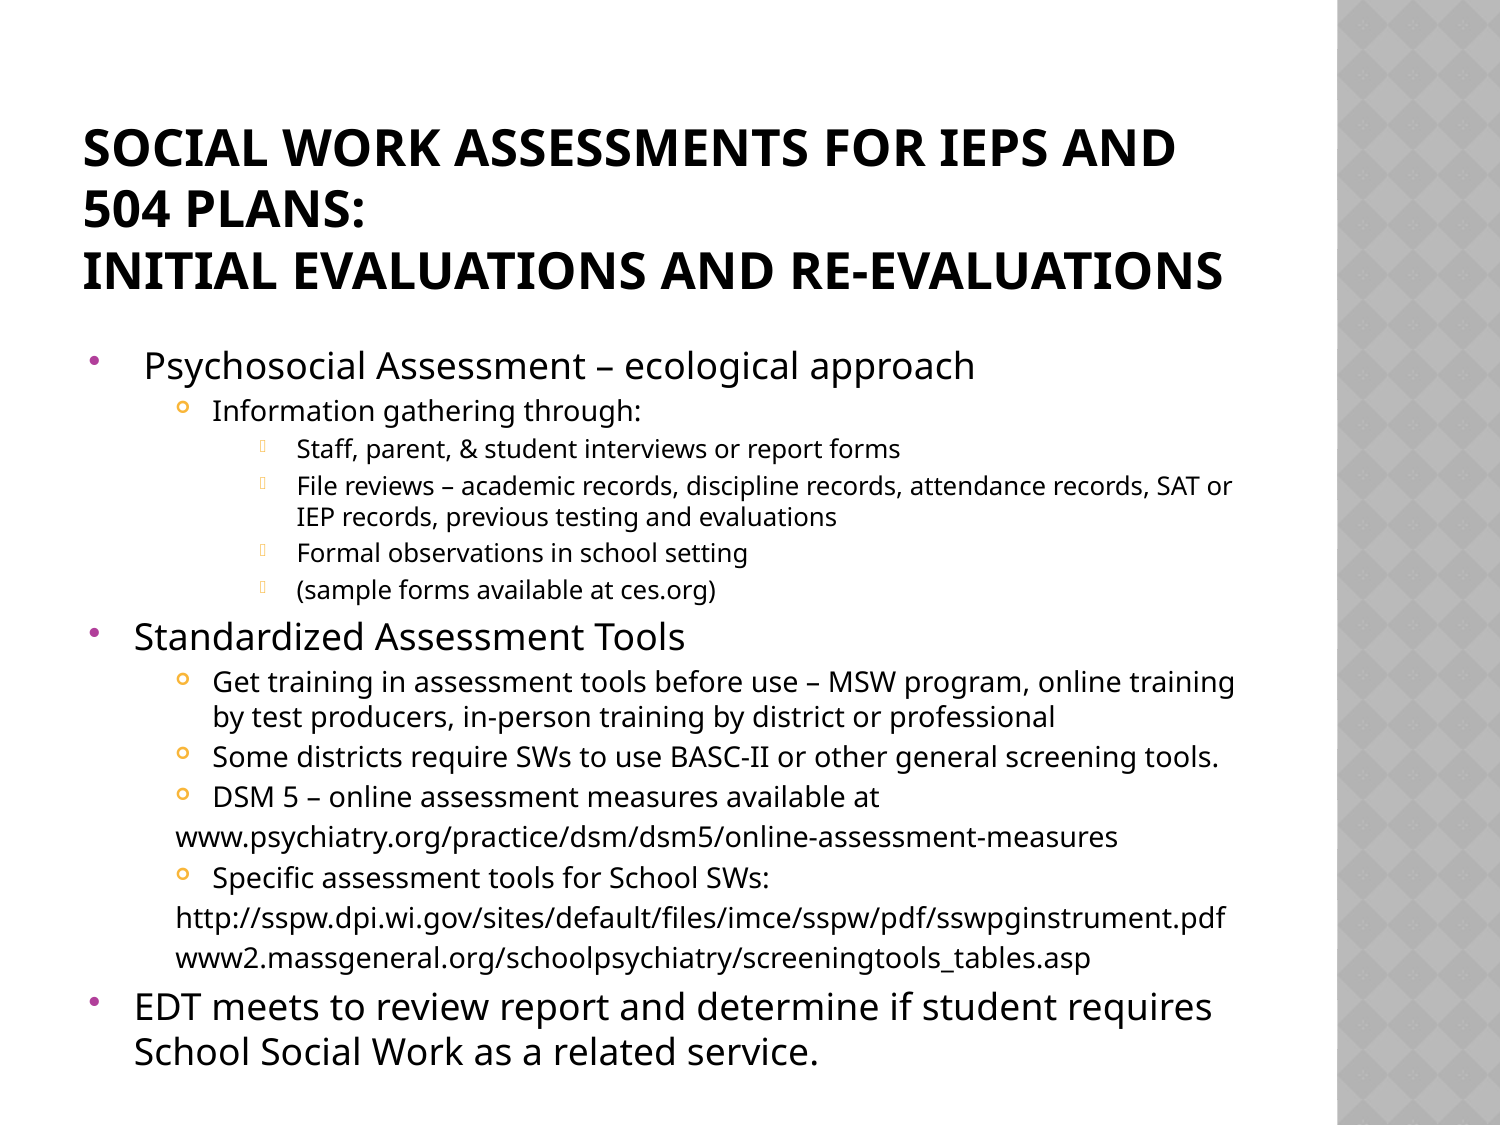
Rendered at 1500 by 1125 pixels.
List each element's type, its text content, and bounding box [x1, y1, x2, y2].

list Psychosocial Assessment – ecological approach Information gathering through: Staff, parent, & student interviews or report forms File reviews – academic records, discipline records, attendance records, SAT or IEP records, previous testing and evaluations Formal observations in school setting (sample forms available at ces.org) Standardized Assessment Tools Get training in assessment tools before use – MSW program, online training by test producers, in-person training by district or professional Some districts require SWs to use BASC-II or other general screening tools. DSM 5 – online assessment measures available at www.psychiatry.org/practice/dsm/dsm5/online-assessment-measures Specific assessment tools for School SWs: http://sspw.dpi.wi.gov/sites/default/files/imce/sspw/pdf/sswpginstrument.pdf www2.massgeneral.org/schoolpsychiatry/screeningtools_tables.asp EDT meets to review report and determine if student requires School Social Work as a related service. [75, 334, 1263, 1125]
title Social Work Assessments for IEPs and 504 Plans: Initial Evaluations and Re-Evaluations [75, 112, 1263, 300]
